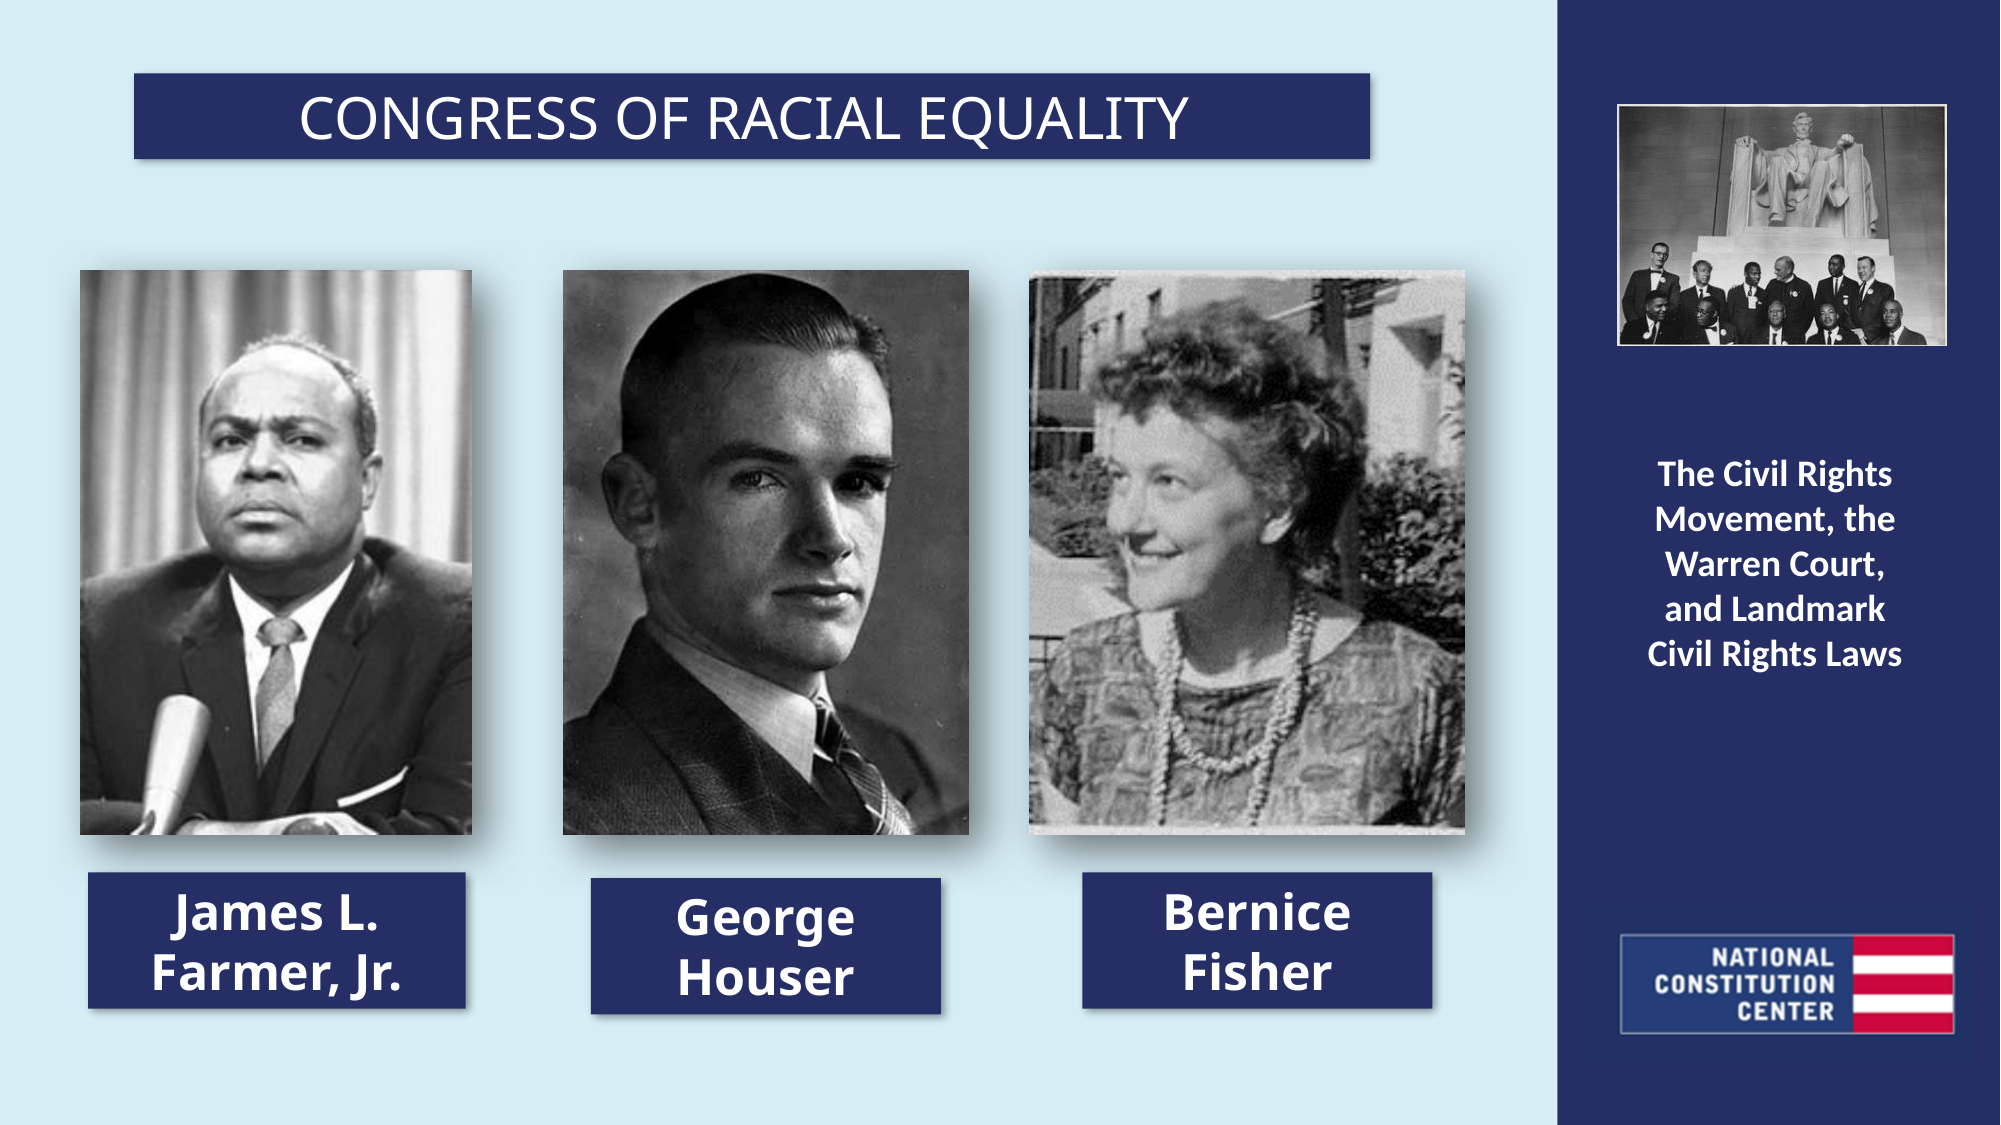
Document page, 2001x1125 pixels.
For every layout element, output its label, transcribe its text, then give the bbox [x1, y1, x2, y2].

text_box James L. Farmer, Jr. [88, 872, 466, 1009]
picture [0, 0, 1557, 1125]
picture [1582, 850, 1975, 1065]
text_box The Civil Rights Movement, the Warren Court, and Landmark Civil Rights Laws [1617, 441, 1933, 684]
text_box George Houser [590, 878, 941, 1015]
text_box Bernice Fisher [1082, 872, 1433, 1009]
picture [1616, 104, 1947, 347]
text_box [1557, 0, 2000, 1125]
text_box CONGRESS OF RACIAL EQUALITY [134, 73, 1371, 160]
